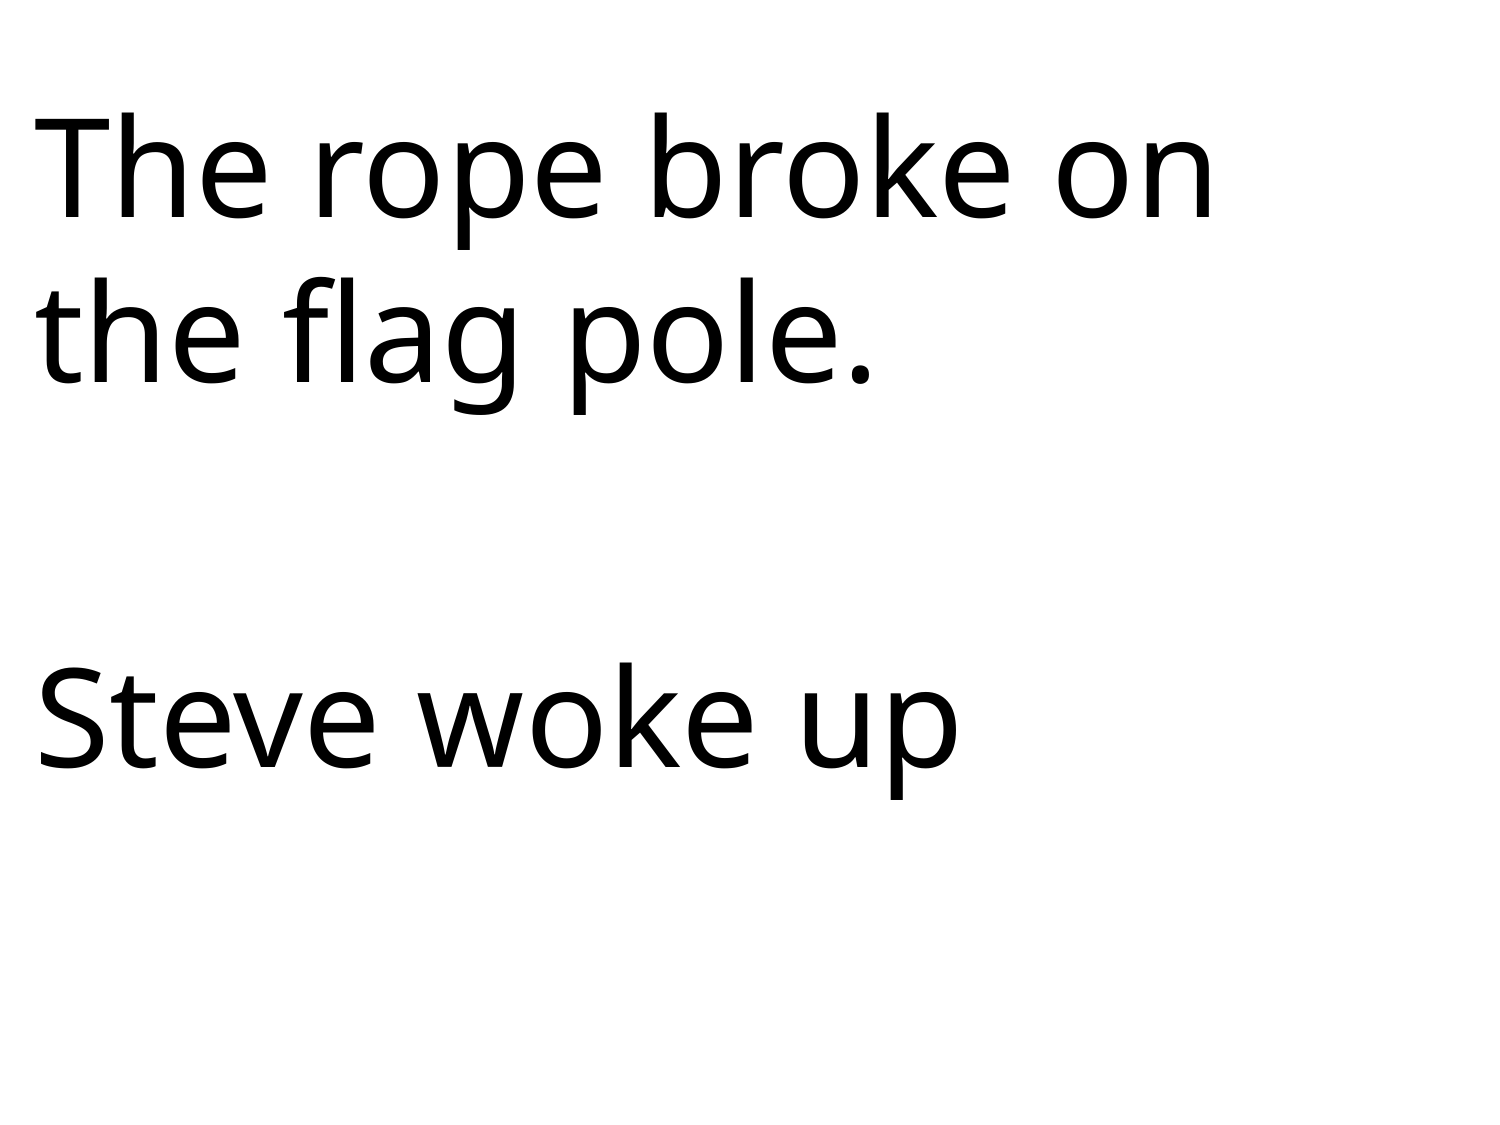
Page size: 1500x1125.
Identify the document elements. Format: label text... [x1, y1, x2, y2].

text_box The rope broke on the flag pole. Steve woke up [19, 72, 1479, 912]
